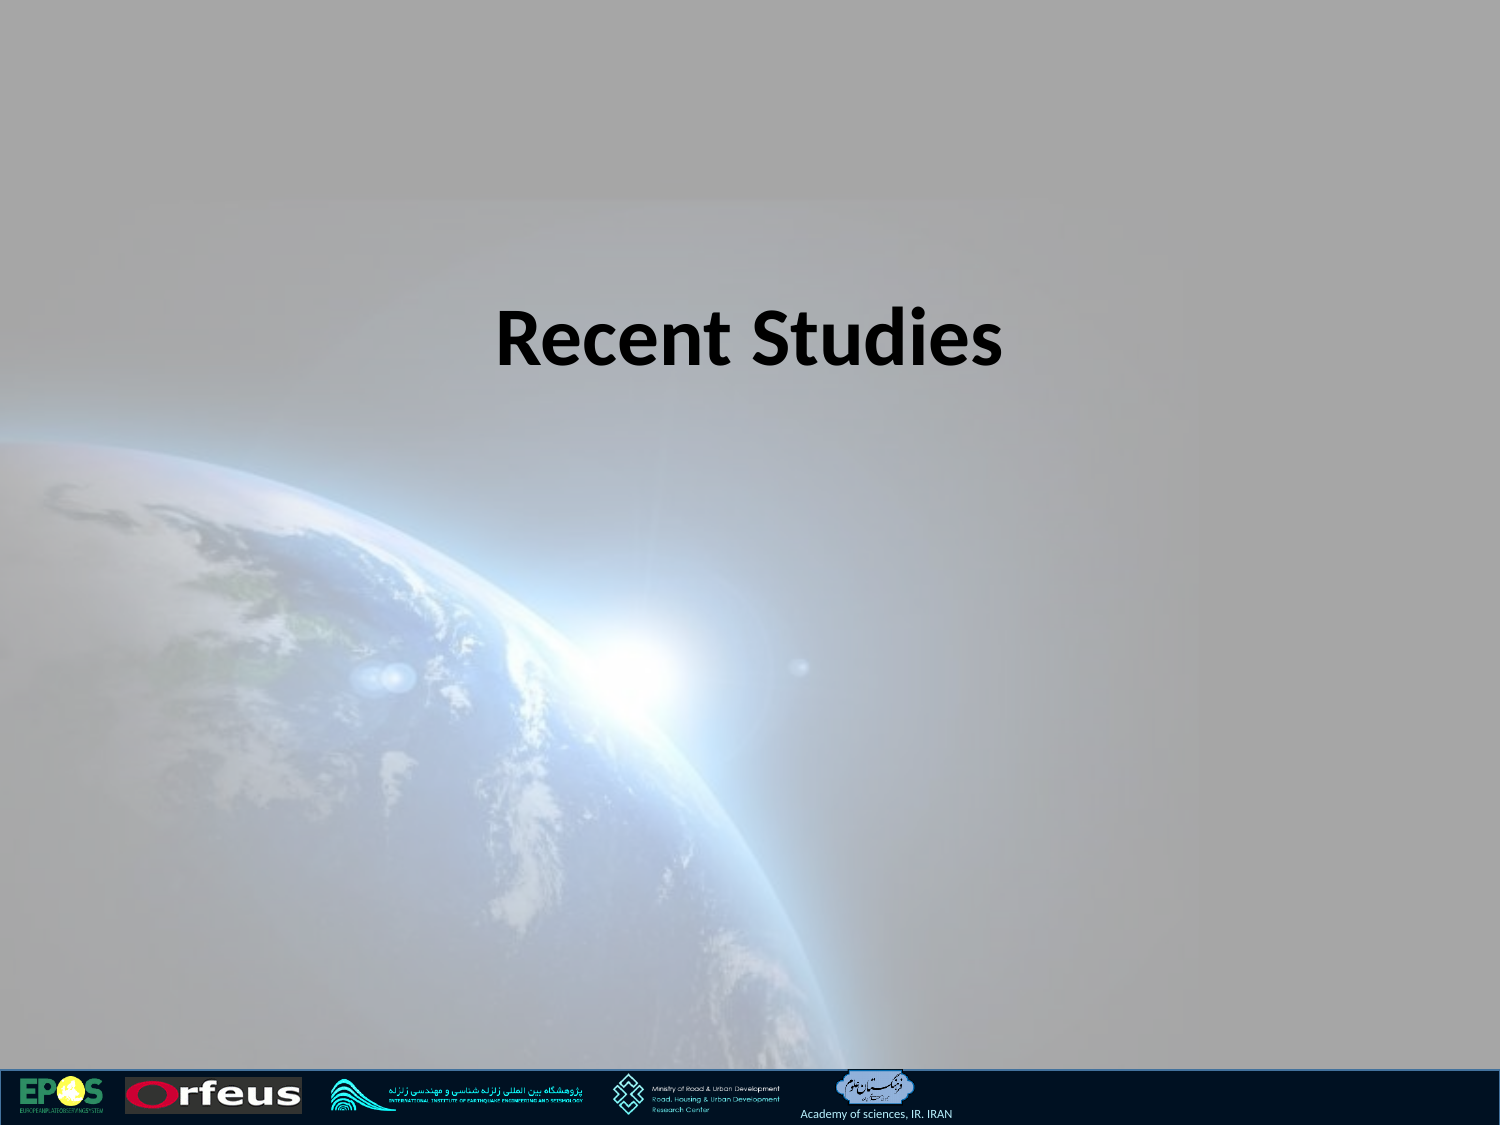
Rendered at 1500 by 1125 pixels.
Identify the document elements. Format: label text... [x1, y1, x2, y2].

picture [20, 1076, 103, 1113]
text_box Recent Studies [74, 274, 1426, 389]
text_box [917, 1069, 1500, 1125]
picture [125, 1077, 302, 1114]
text_box [0, 1069, 832, 1125]
picture [609, 1073, 784, 1115]
text_box [0, 0, 1500, 1069]
picture [832, 1065, 917, 1108]
text_box Academy of sciences, IR. IRAN [773, 1098, 980, 1125]
picture [329, 1076, 589, 1112]
